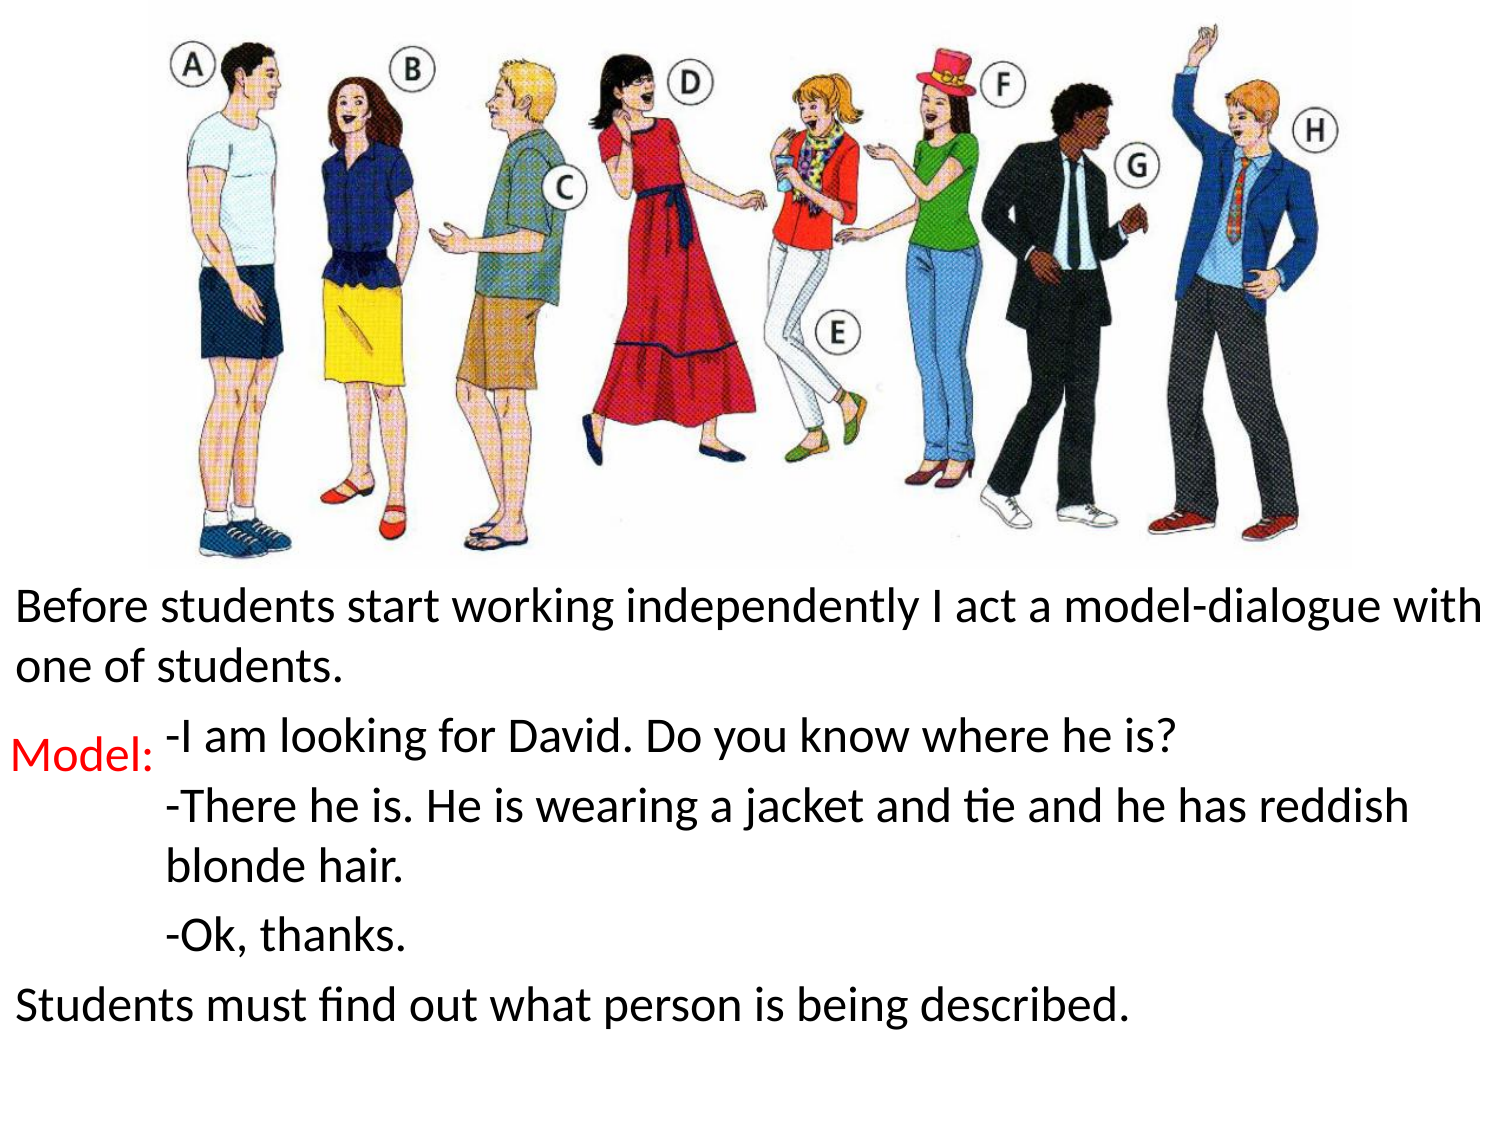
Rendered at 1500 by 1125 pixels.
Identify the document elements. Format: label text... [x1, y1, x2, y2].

picture [147, 0, 1352, 570]
text_box Model: [0, 713, 172, 789]
list Before students start working independently I act a model-dialogue with one of students. -I am looking for David. Do you know where he is? -There he is. He is wearing a jacket and tie and he has reddish blonde hair. -Ok, thanks. Students must find out what person is being described. [0, 4, 1500, 1125]
